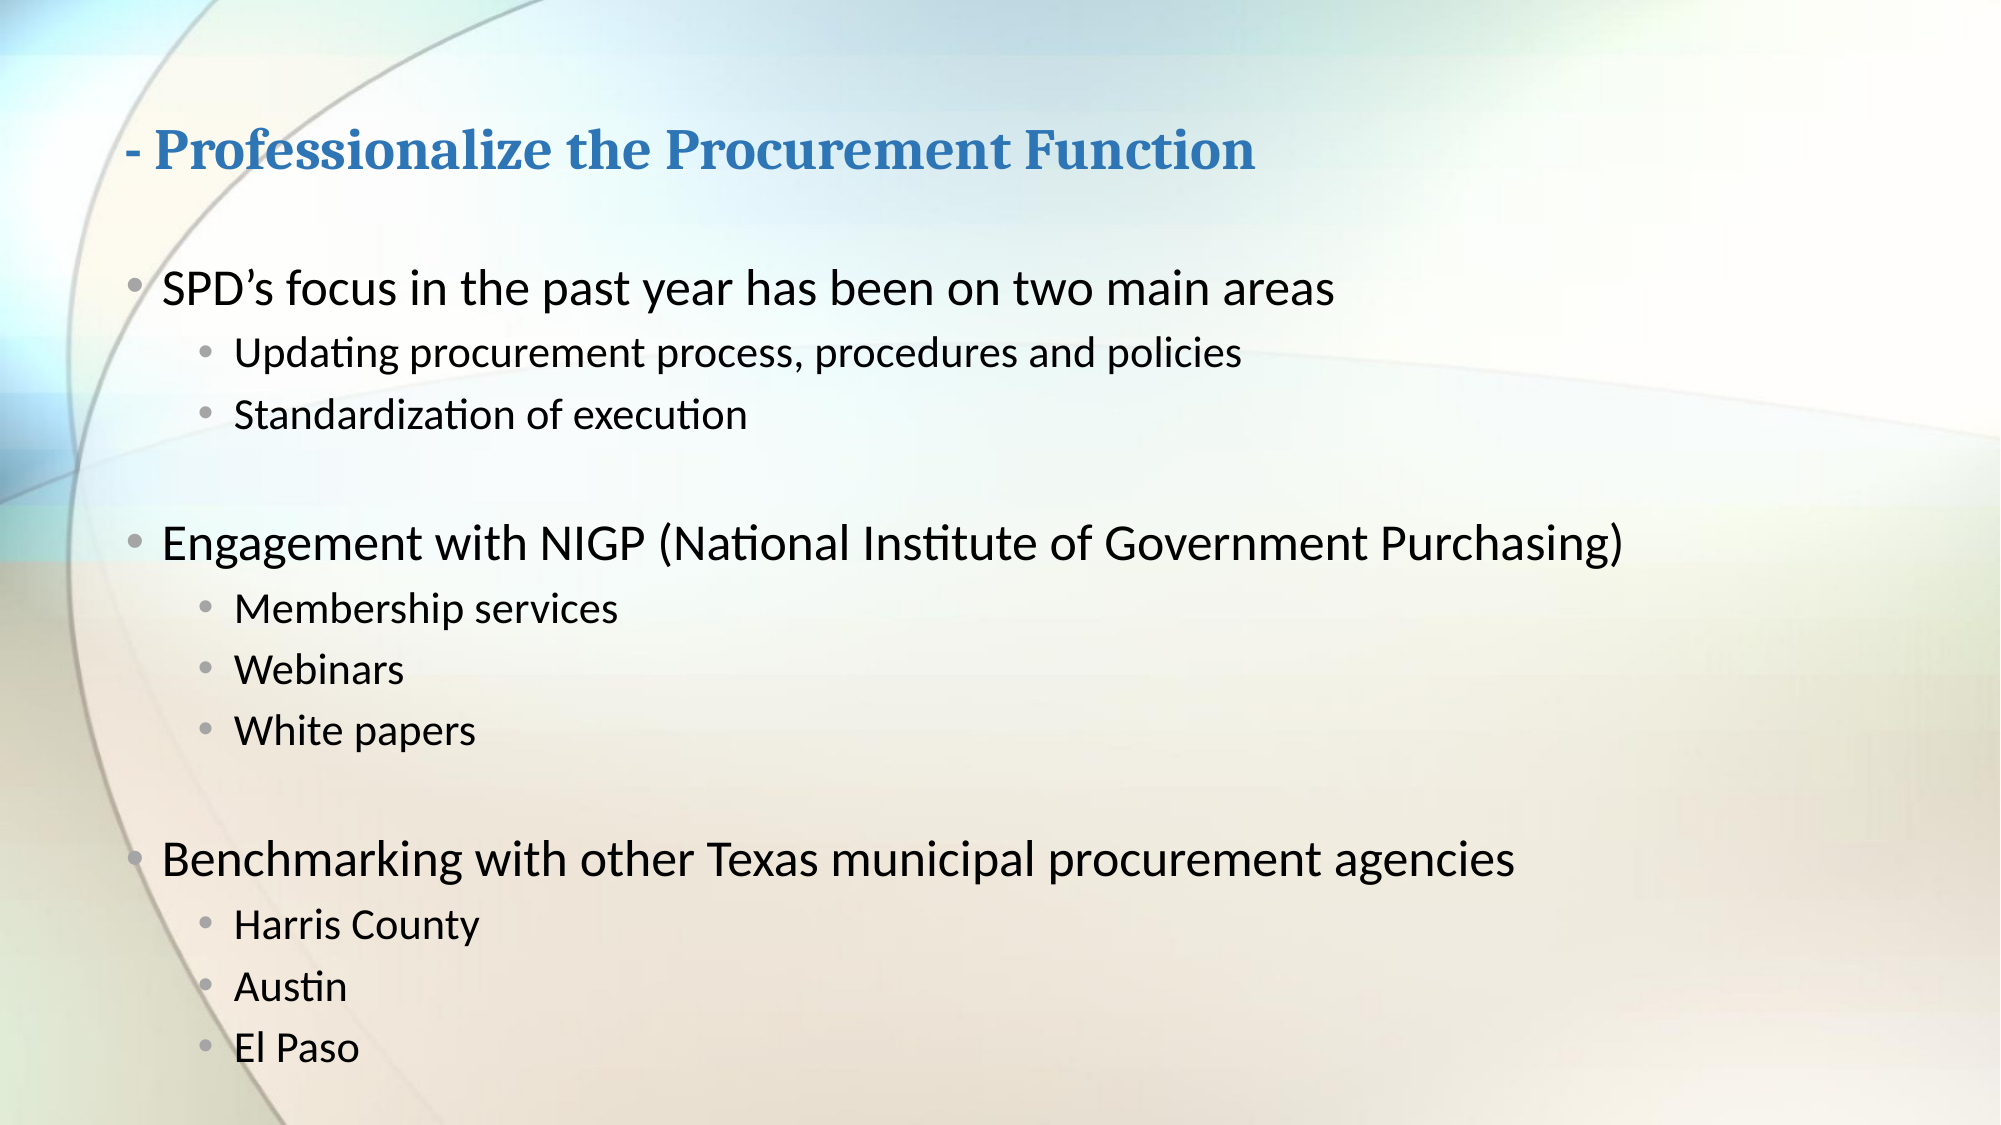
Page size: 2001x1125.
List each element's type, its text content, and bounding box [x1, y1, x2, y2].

picture [0, 0, 2001, 1125]
list SPD’s focus in the past year has been on two main areas Updating procurement process, procedures and policies Standardization of execution Engagement with NIGP (National Institute of Government Purchasing) Membership services Webinars White papers Benchmarking with other Texas municipal procurement agencies Harris County Austin El Paso [110, 252, 1718, 1081]
title - Professionalize the Procurement Function [96, 15, 1863, 278]
